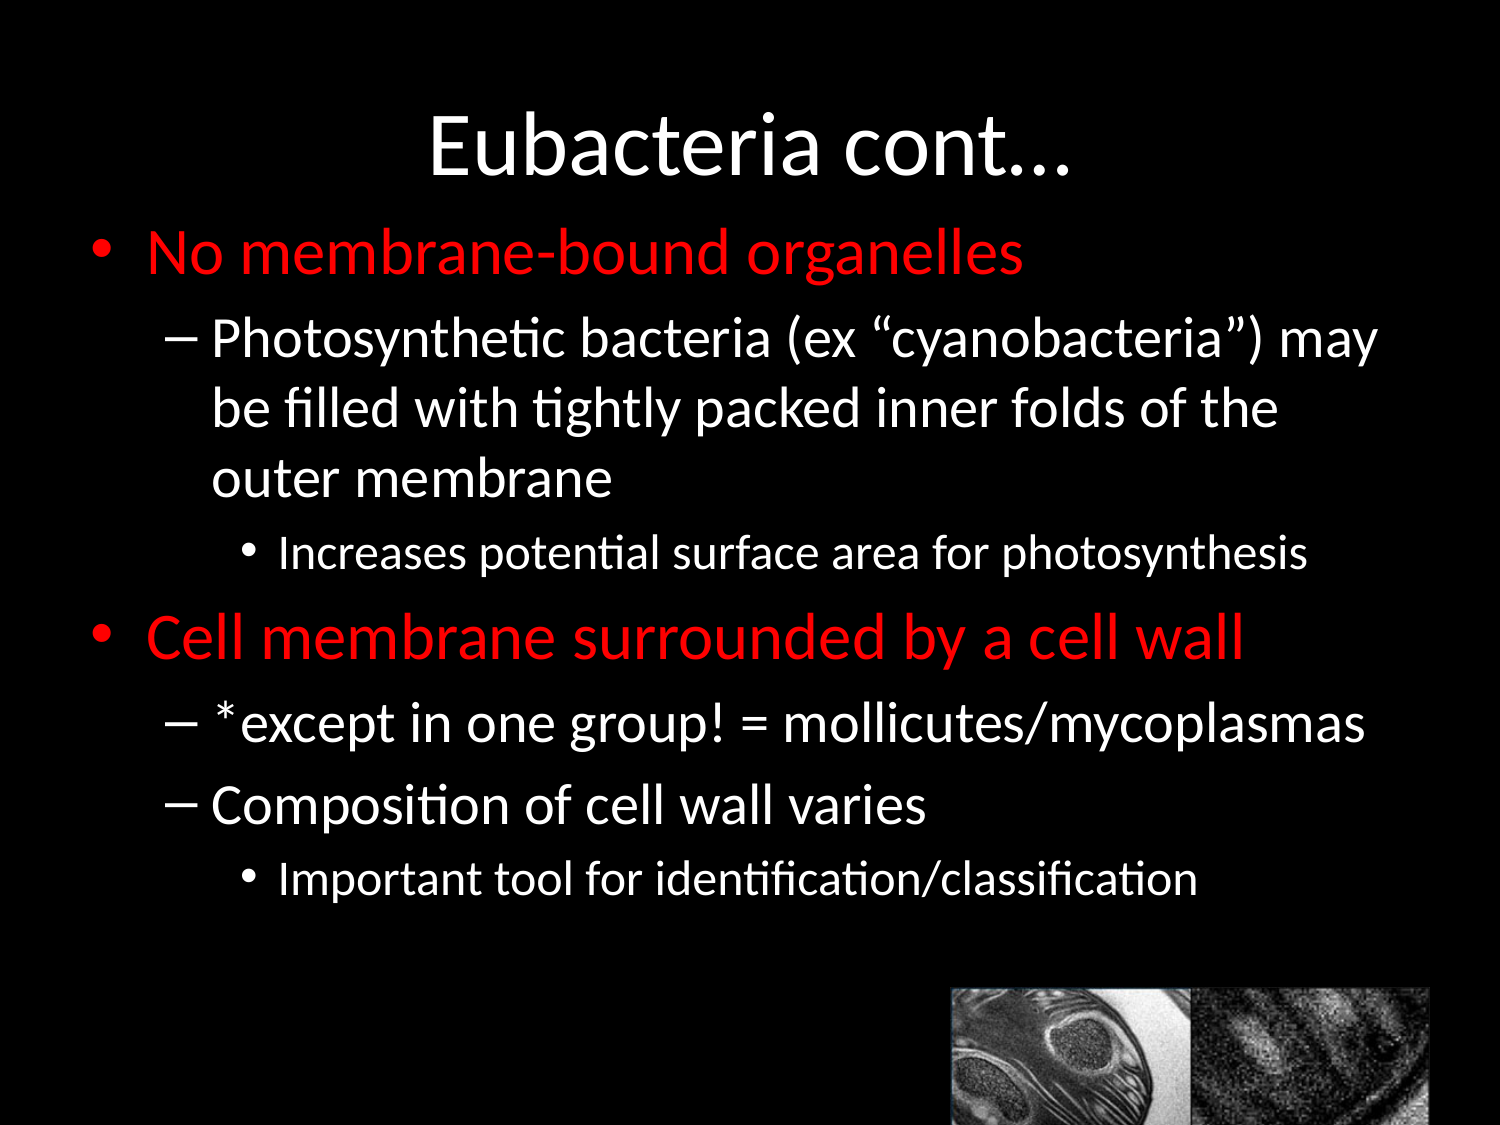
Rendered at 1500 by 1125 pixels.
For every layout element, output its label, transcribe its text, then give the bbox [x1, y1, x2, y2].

title Eubacteria cont… [75, 45, 1425, 200]
list No membrane-bound organelles Photosynthetic bacteria (ex “cyanobacteria”) may be filled with tightly packed inner folds of the outer membrane Increases potential surface area for photosynthesis Cell membrane surrounded by a cell wall *except in one group! = mollicutes/mycoplasmas Composition of cell wall varies Important tool for identification/classification [75, 200, 1425, 943]
picture [949, 987, 1430, 1125]
